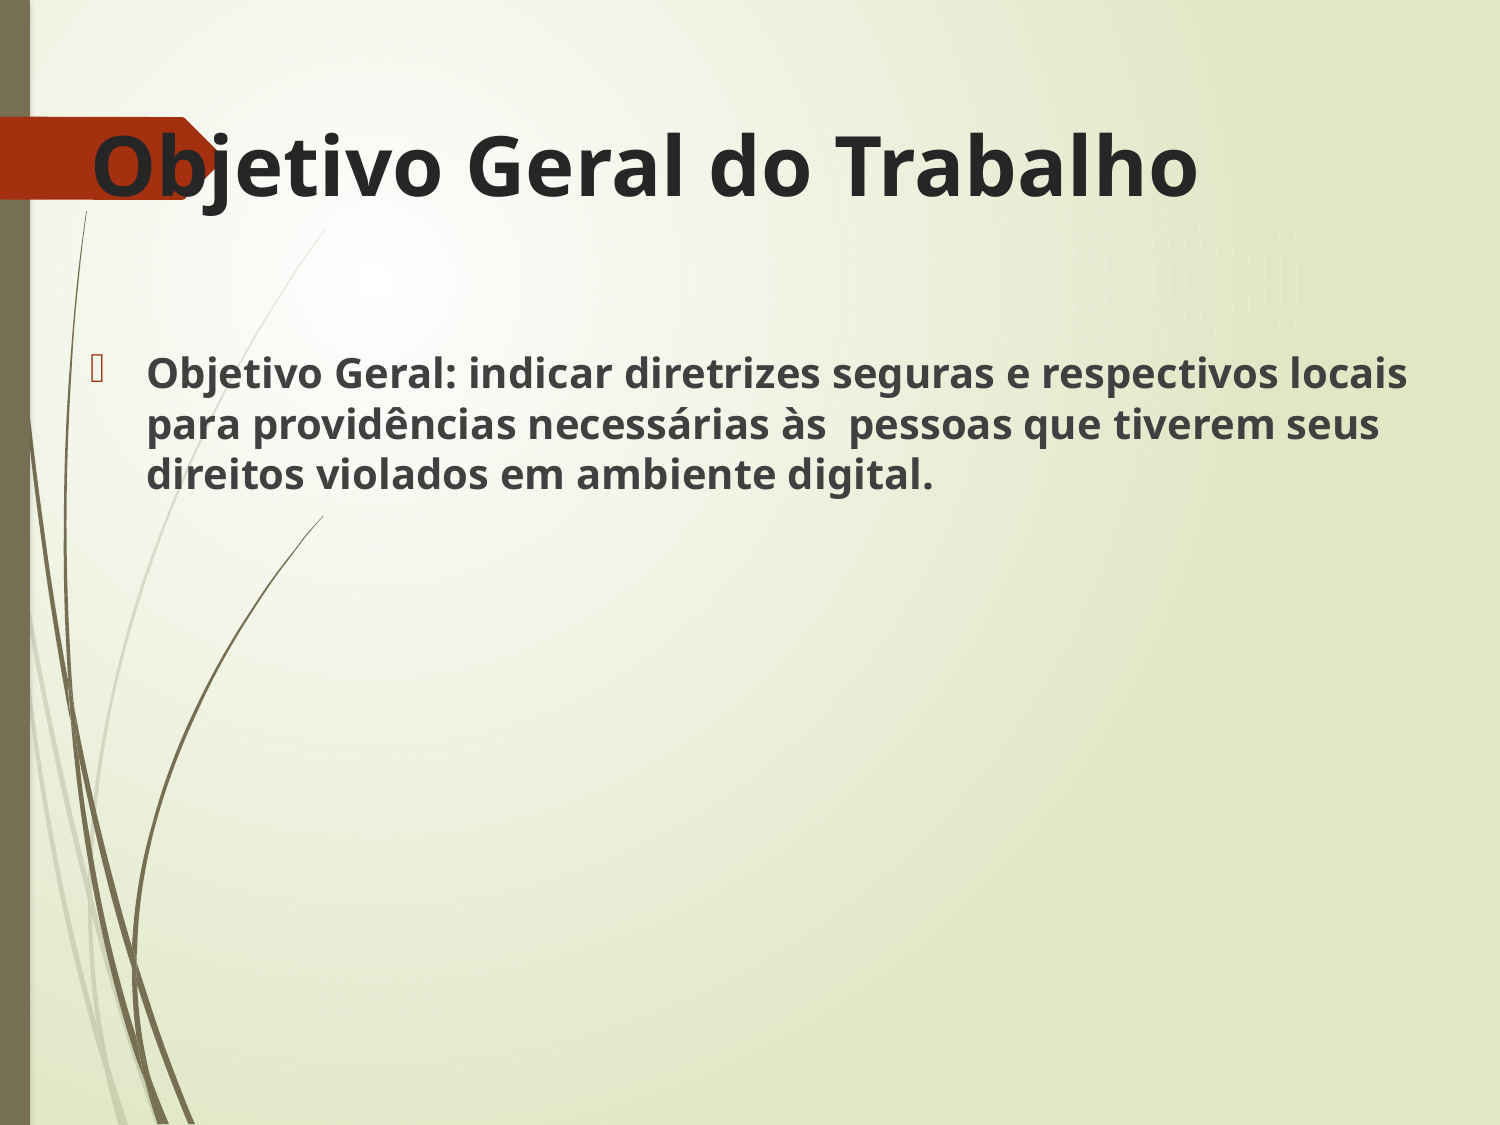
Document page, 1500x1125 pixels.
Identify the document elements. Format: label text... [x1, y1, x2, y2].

list Objetivo Geral: indicar diretrizes seguras e respectivos locais para providências necessárias às pessoas que tiverem seus direitos violados em ambiente digital. [75, 339, 1454, 1005]
title Objetivo Geral do Trabalho [75, 105, 1425, 293]
